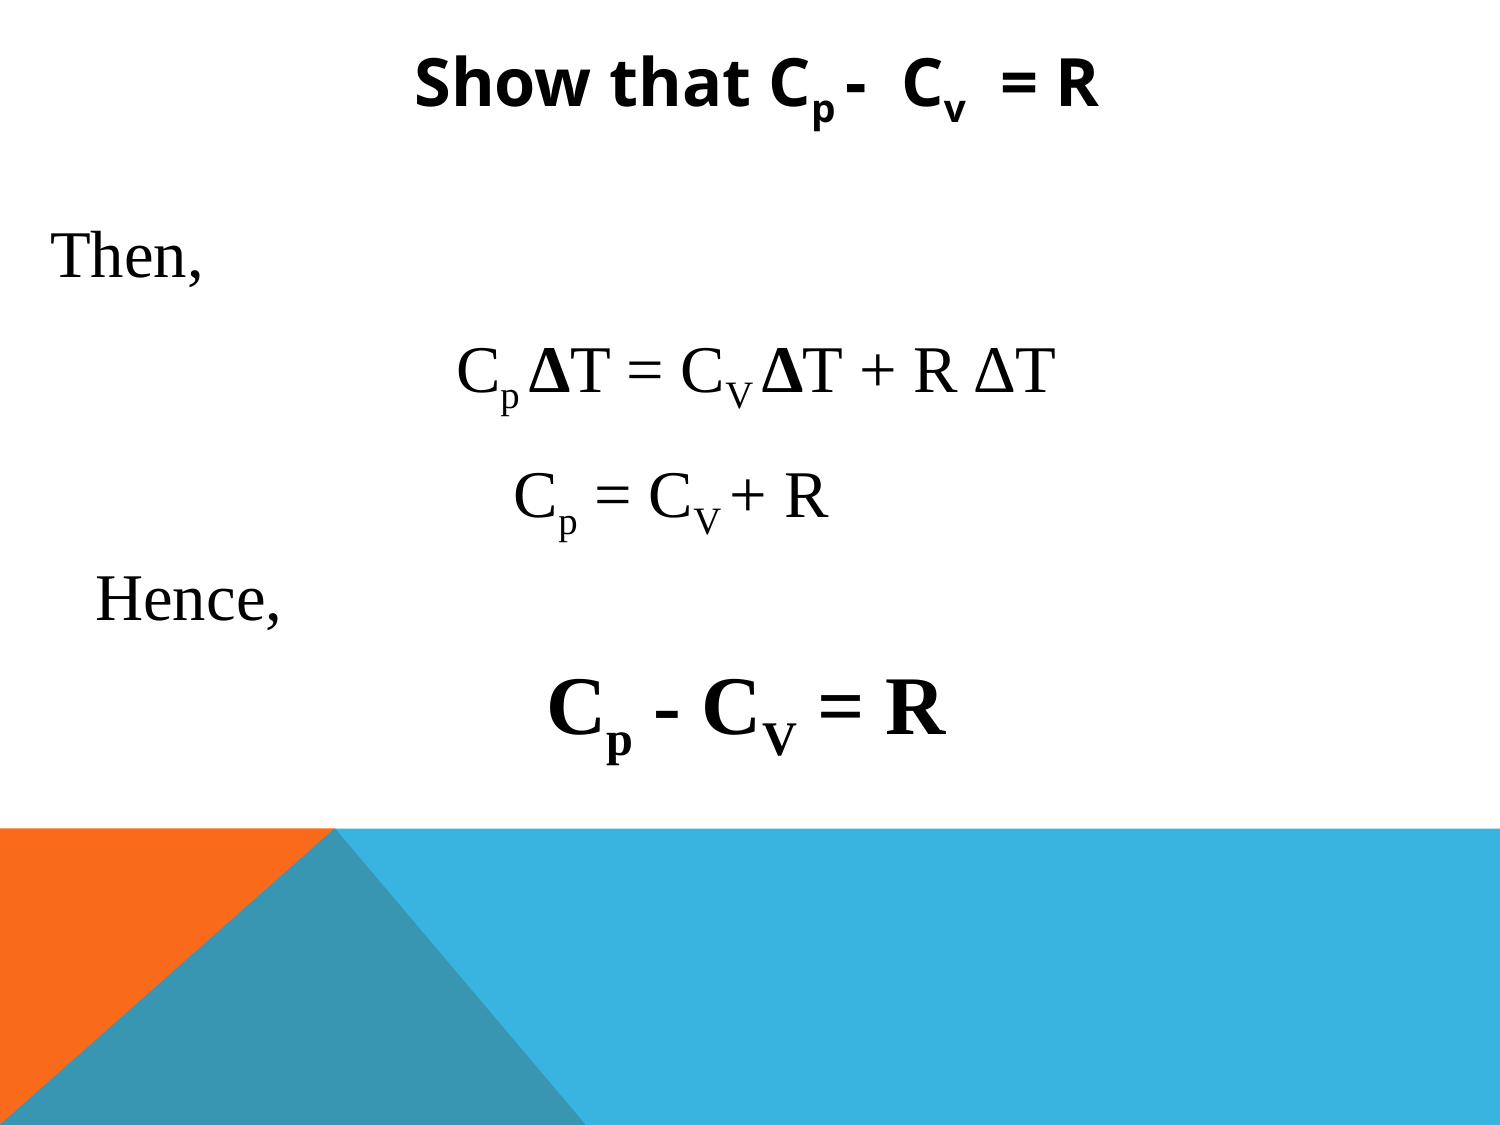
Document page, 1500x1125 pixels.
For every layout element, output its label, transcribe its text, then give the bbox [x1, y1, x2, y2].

text_box Then, Cp ∆T = CV ∆T + R ∆T Cp = CV + R Hence, Cp - CV = R [49, 126, 1463, 964]
text_box Show that Cp - Cv = R [116, 37, 1397, 131]
